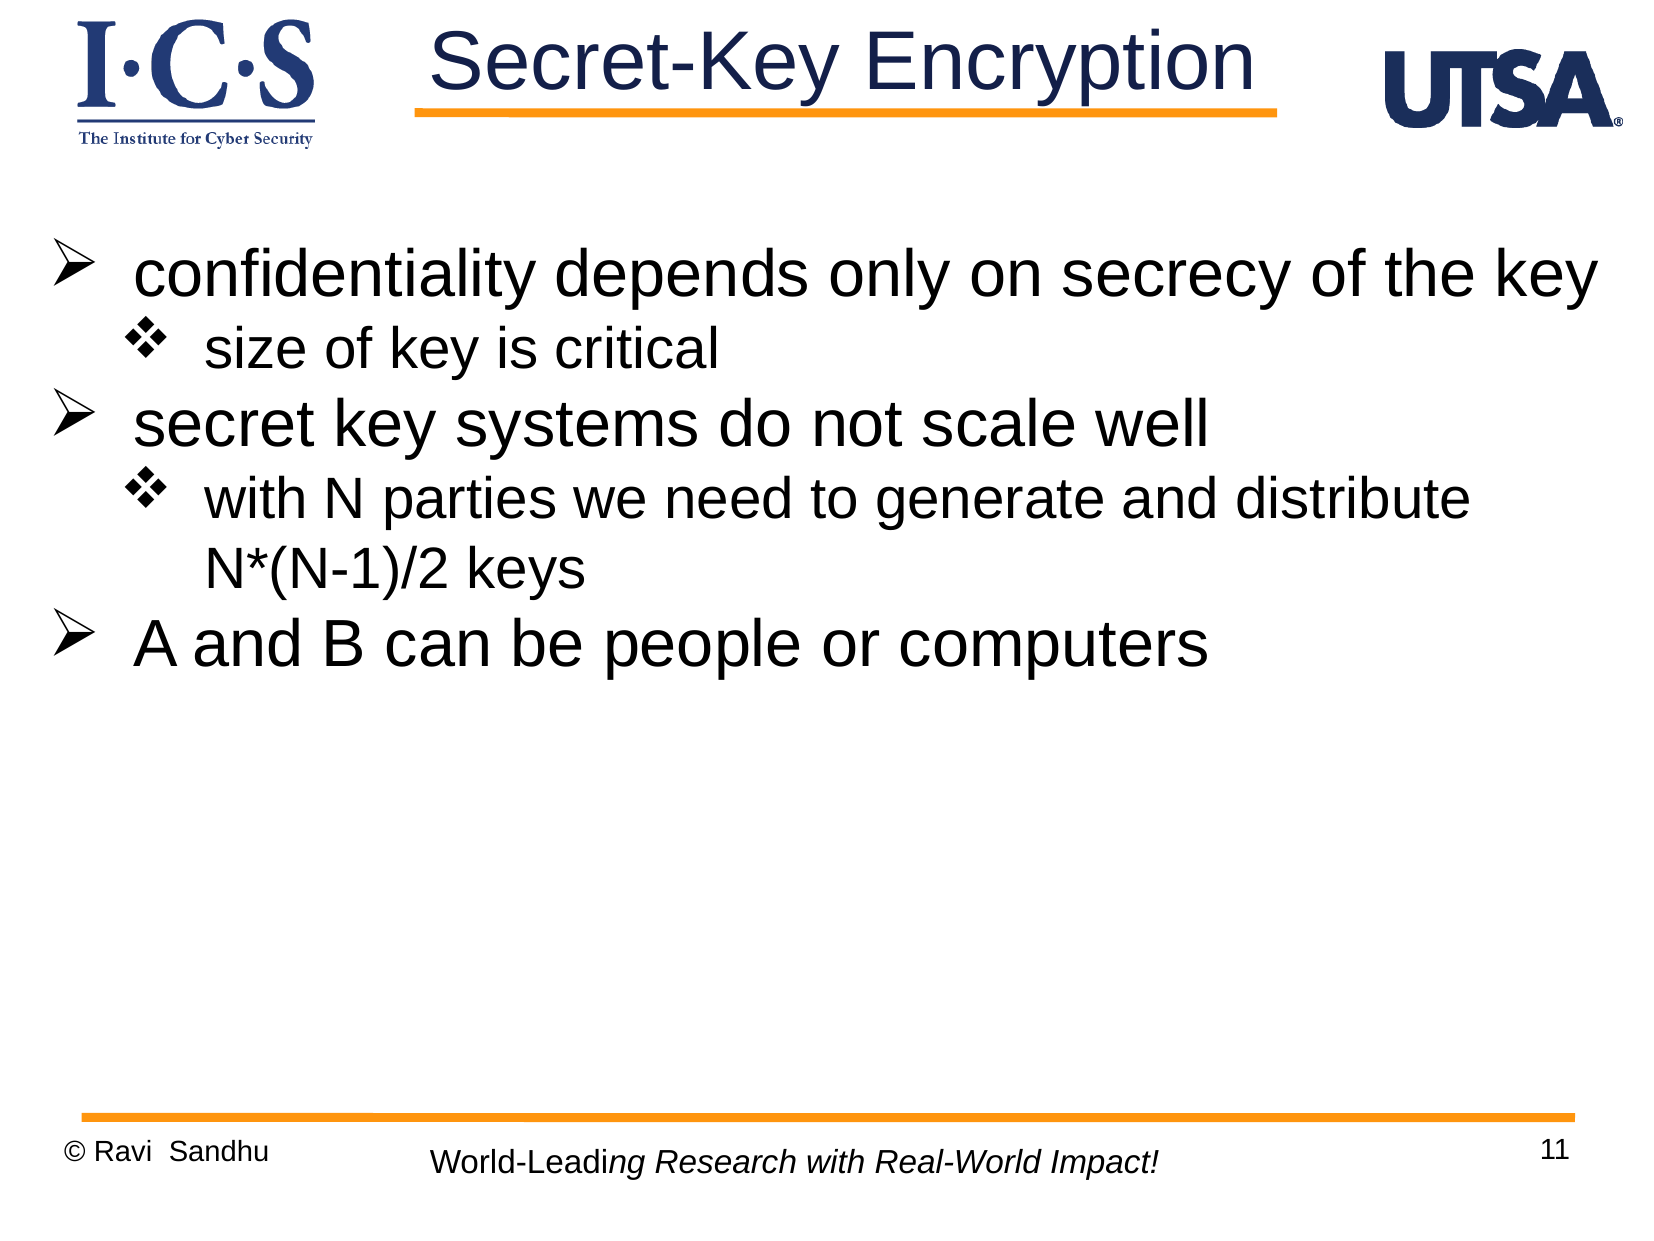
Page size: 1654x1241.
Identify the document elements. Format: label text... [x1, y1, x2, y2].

list confidentiality depends only on secrecy of the key size of key is critical secret key systems do not scale well with N parties we need to generate and distribute N*(N-1)/2 keys A and B can be people or computers [30, 229, 1624, 904]
text_box 11 [1185, 1129, 1571, 1215]
picture [73, 0, 317, 151]
picture [1385, 49, 1623, 128]
text_box Secret-Key Encryption [360, 0, 1326, 113]
text_box © Ravi Sandhu [64, 1132, 450, 1218]
text_box World-Leading Research with Real-World Impact! [415, 1132, 1176, 1188]
